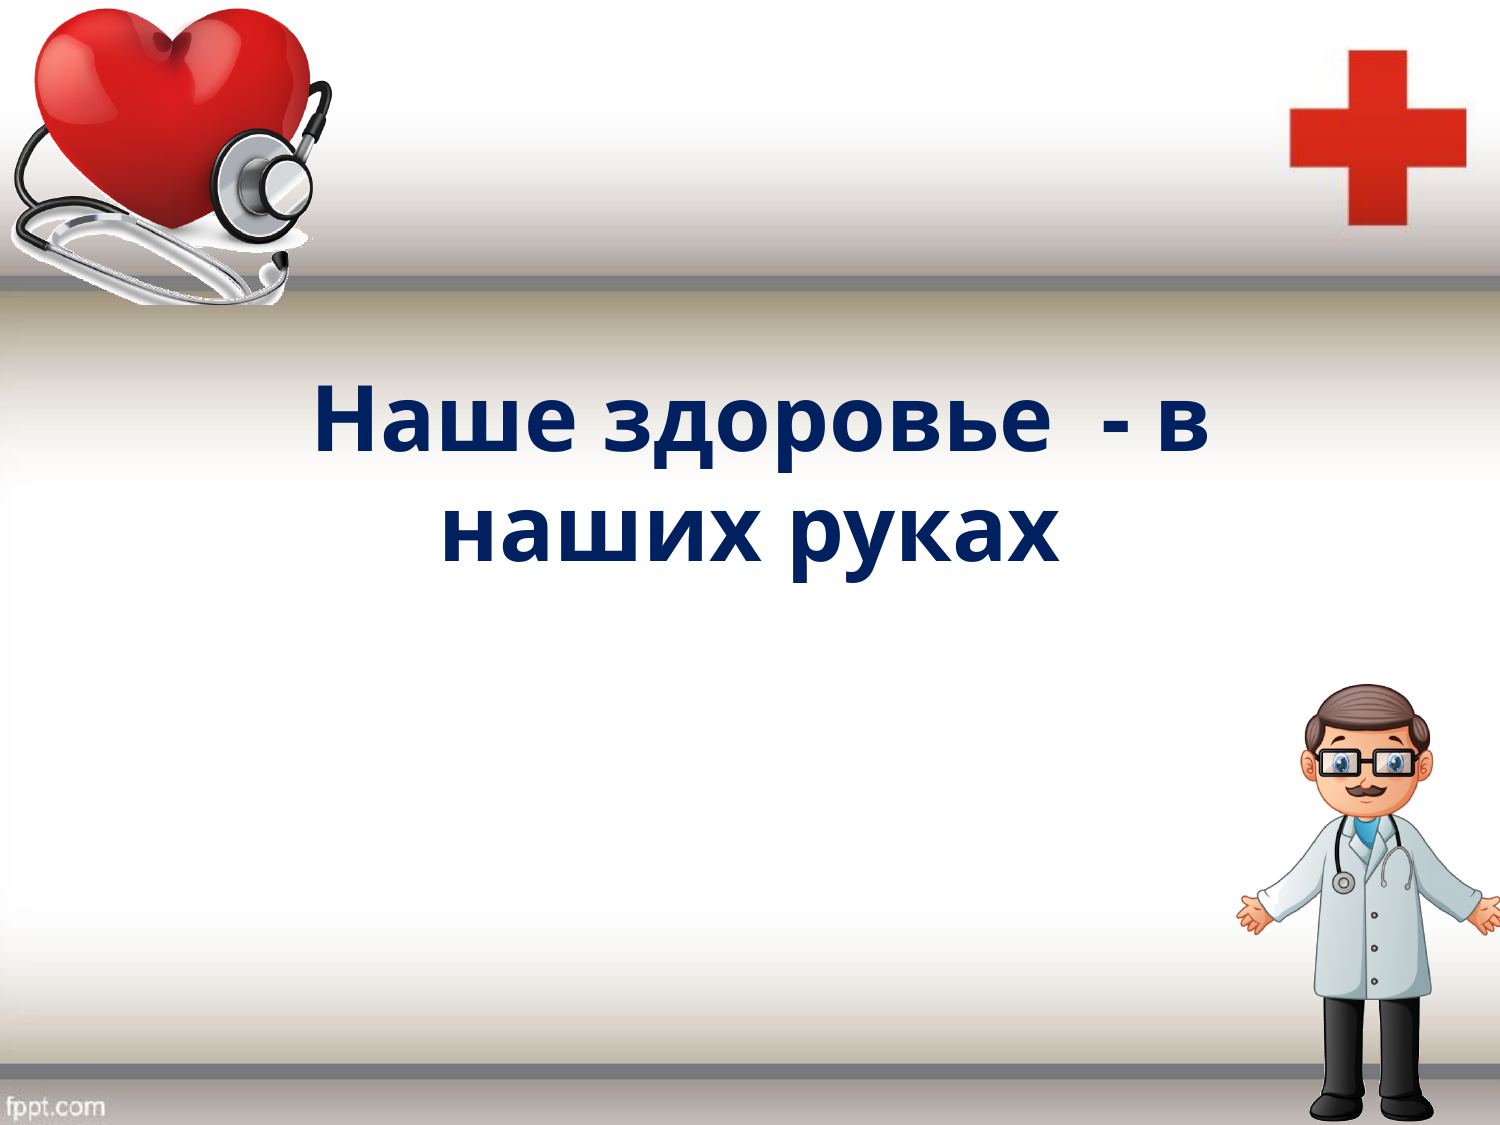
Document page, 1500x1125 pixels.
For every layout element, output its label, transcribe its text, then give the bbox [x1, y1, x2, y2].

title Наше здоровье - в наших руках [112, 349, 1388, 591]
picture [0, 0, 1500, 1125]
